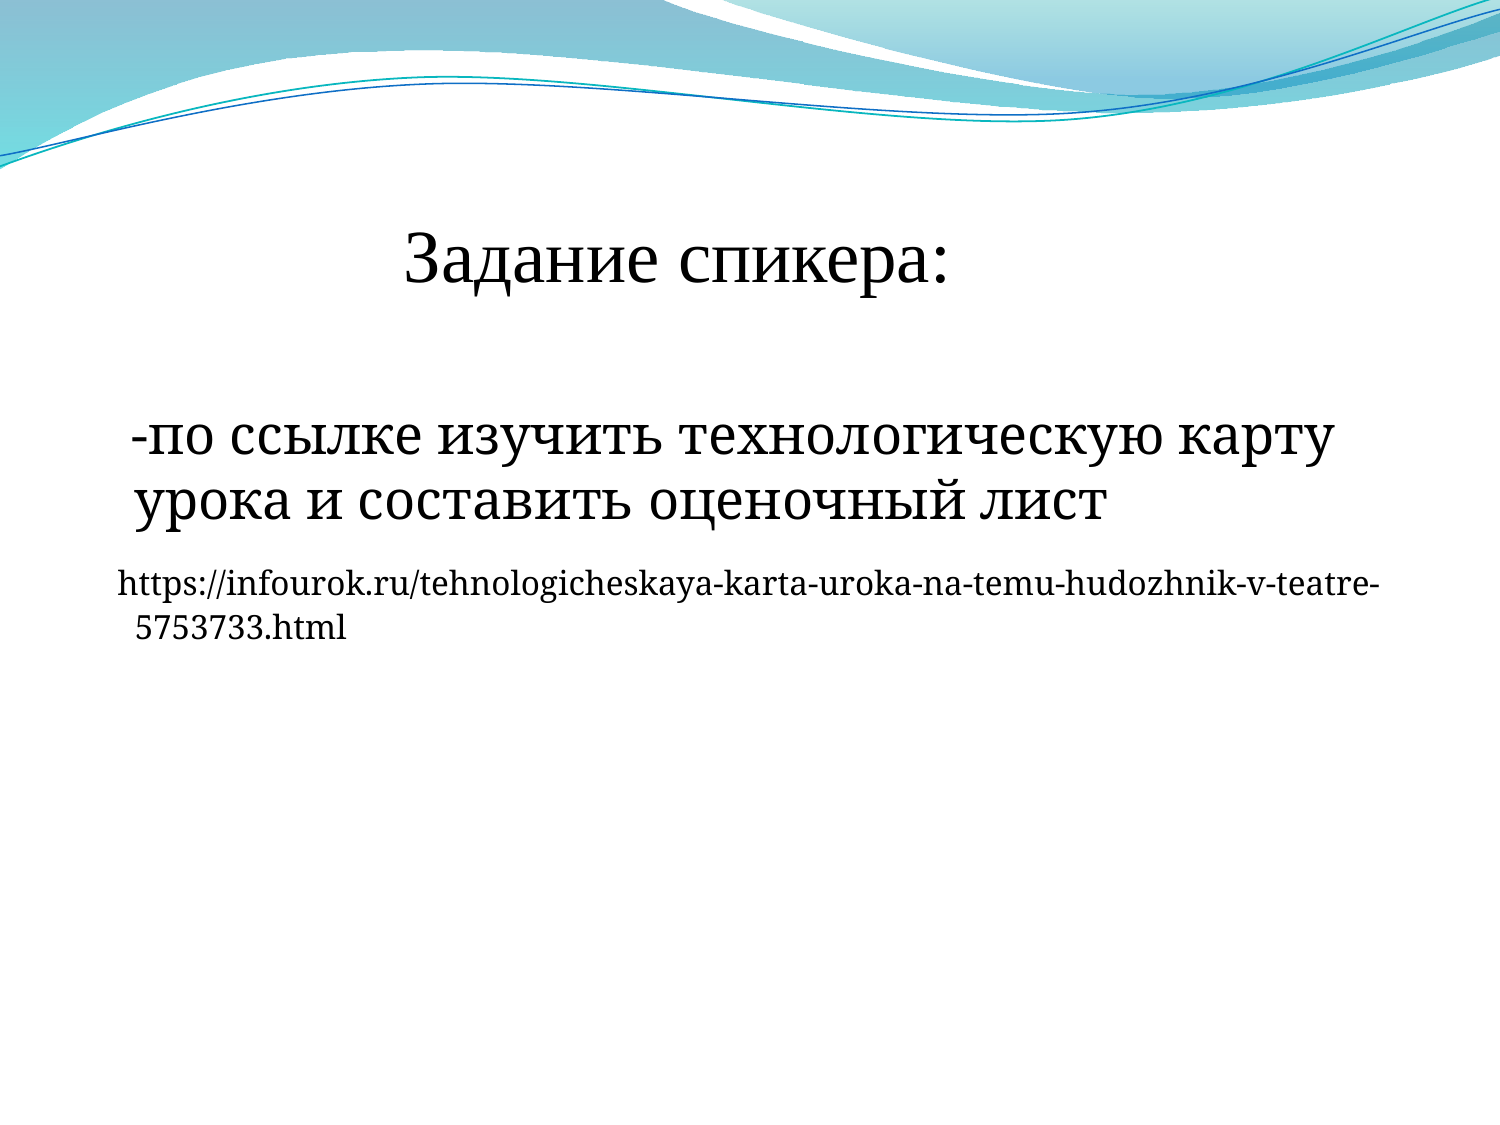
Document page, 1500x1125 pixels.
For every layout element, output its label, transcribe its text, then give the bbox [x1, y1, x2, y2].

title Задание спикера: [75, 115, 1425, 303]
list -по ссылке изучить технологическую карту урока и составить оценочный лист https://infourok.ru/tehnologicheskaya-karta-uroka-na-temu-hudozhnik-v-teatre-5753733.html [75, 317, 1425, 1038]
